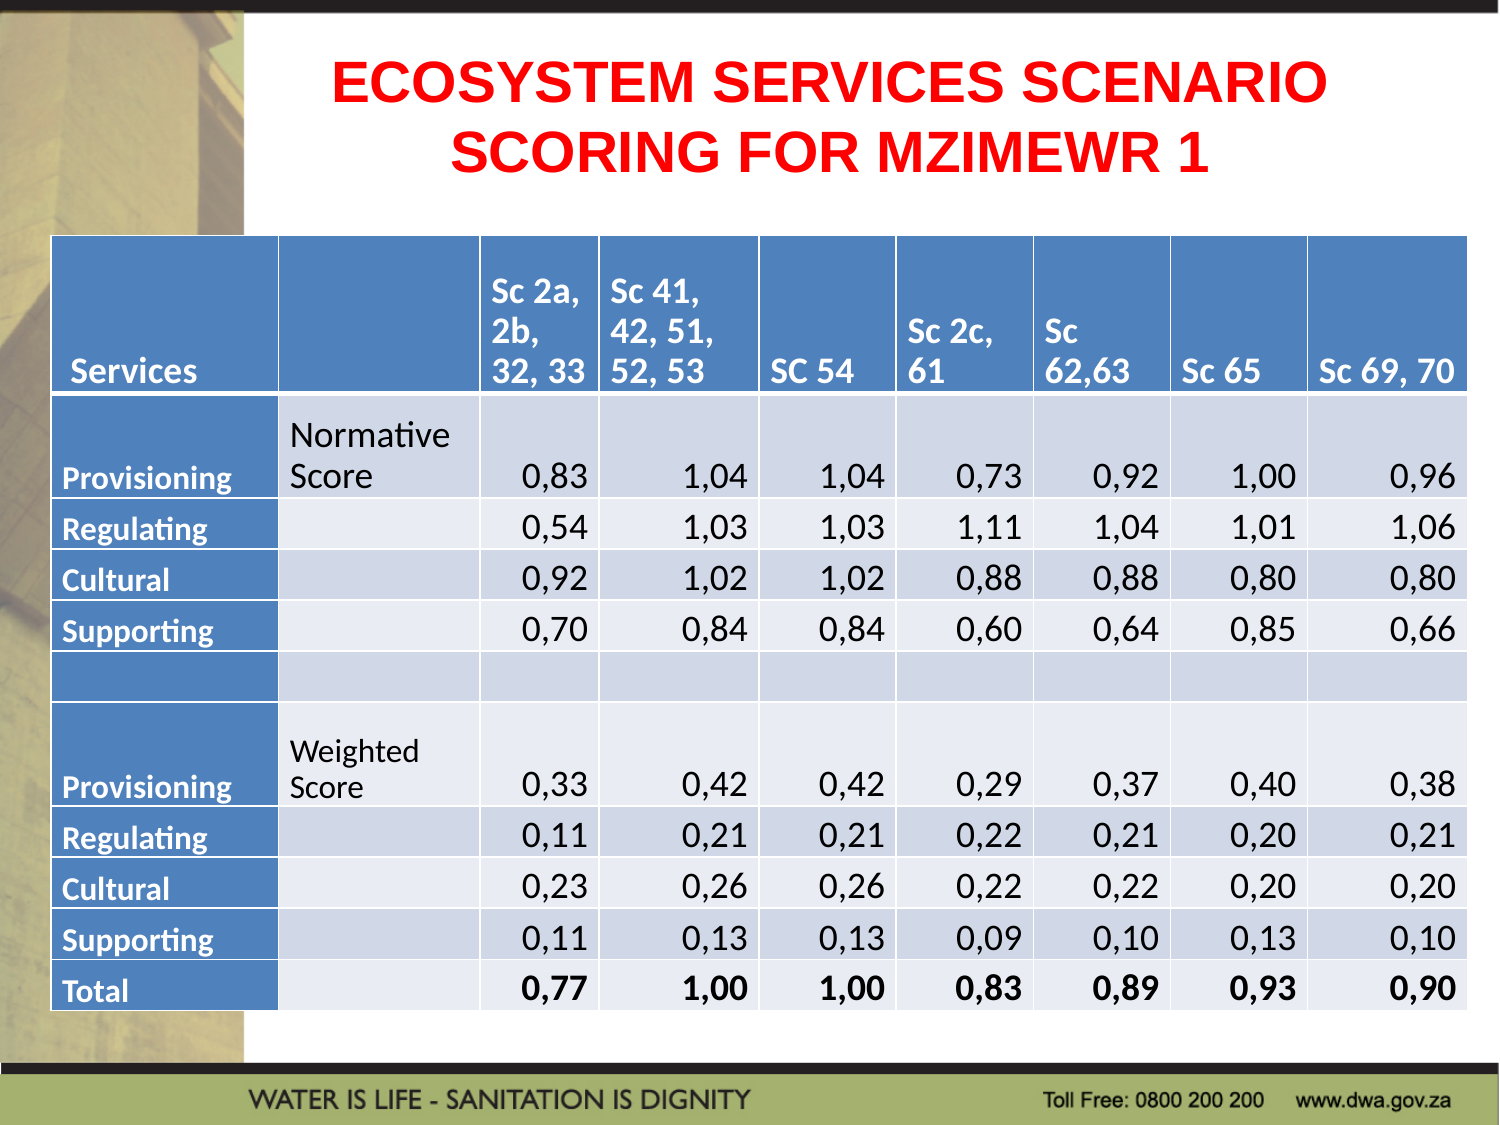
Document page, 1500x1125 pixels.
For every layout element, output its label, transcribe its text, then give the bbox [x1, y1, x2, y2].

table_cell [600, 652, 758, 701]
table_cell 0,23 [481, 858, 598, 907]
table_header Sc 65 [1171, 236, 1307, 391]
table_cell 0,26 [600, 858, 758, 907]
table_cell 0,92 [1034, 396, 1170, 497]
table_cell Regulating [52, 807, 278, 856]
table_cell 0,42 [600, 703, 758, 805]
table_cell 0,40 [1171, 703, 1307, 805]
table_cell 0,13 [760, 909, 895, 959]
table_cell [1171, 652, 1307, 701]
table_cell 1,00 [760, 960, 895, 1010]
table_cell 0,13 [600, 909, 758, 959]
table_cell 1,02 [600, 550, 758, 599]
table_cell 0,11 [481, 807, 598, 856]
table_cell 0,93 [1171, 960, 1307, 1010]
table_header Sc 62,63 [1034, 236, 1170, 391]
table_cell 0,64 [1034, 601, 1170, 650]
table_header Sc 2c, 61 [897, 236, 1033, 391]
table_cell Regulating [52, 499, 278, 548]
table_cell [279, 960, 479, 1010]
table_cell 0,13 [1171, 909, 1307, 959]
table_cell 0,66 [1308, 601, 1467, 650]
table_cell Supporting [52, 601, 278, 650]
table_cell Weighted Score [279, 703, 479, 805]
table_cell 0,54 [481, 499, 598, 548]
table_cell 0,92 [481, 550, 598, 599]
table_header Services [52, 236, 278, 391]
picture [0, 0, 1500, 1125]
table_cell [279, 909, 479, 959]
table_cell 0,22 [897, 858, 1033, 907]
table_cell 1,03 [600, 499, 758, 548]
table_header SC 54 [760, 236, 895, 391]
table_cell 1,02 [760, 550, 895, 599]
table_cell [279, 550, 479, 599]
table_cell 0,26 [760, 858, 895, 907]
table_cell [1034, 652, 1170, 701]
table_cell 0,21 [760, 807, 895, 856]
table_cell 0,22 [897, 807, 1033, 856]
table_cell [897, 652, 1033, 701]
table_cell Supporting [52, 909, 278, 959]
table_cell [52, 652, 278, 701]
table_cell 0,38 [1308, 703, 1467, 805]
table_cell Cultural [52, 858, 278, 907]
table_cell 1,04 [760, 396, 895, 497]
table_cell 0,22 [1034, 858, 1170, 907]
table_cell Total [52, 960, 278, 1010]
table_cell [279, 807, 479, 856]
table_cell 0,60 [897, 601, 1033, 650]
table_cell 0,88 [897, 550, 1033, 599]
table_cell [279, 652, 479, 701]
table_cell 0,29 [897, 703, 1033, 805]
table_cell 1,03 [760, 499, 895, 548]
table_cell [481, 652, 598, 701]
table_cell 0,70 [481, 601, 598, 650]
table_cell 0,84 [760, 601, 895, 650]
table_header Sc 69, 70 [1308, 236, 1467, 391]
table_cell [1308, 652, 1467, 701]
table_cell Cultural [52, 550, 278, 599]
table_cell 0,88 [1034, 550, 1170, 599]
table_cell 0,83 [481, 396, 598, 497]
table_cell 1,04 [1034, 499, 1170, 548]
table_cell 0,73 [897, 396, 1033, 497]
table_cell 0,83 [897, 960, 1033, 1010]
text_box ECOSYSTEM SERVICES SCENARIO SCORING FOR MZIMEWR 1 [240, 36, 1420, 192]
table_cell 0,11 [481, 909, 598, 959]
table_cell 0,20 [1171, 858, 1307, 907]
table_cell 0,37 [1034, 703, 1170, 805]
table_cell 0,80 [1171, 550, 1307, 599]
table_cell 0,10 [1034, 909, 1170, 959]
table_cell Provisioning [52, 396, 278, 497]
table_cell [279, 858, 479, 907]
table_cell 0,20 [1308, 858, 1467, 907]
table_header Sc 2a, 2b, 32, 33 [481, 236, 598, 391]
table_cell 1,01 [1171, 499, 1307, 548]
table_cell 0,77 [481, 960, 598, 1010]
table_cell 0,84 [600, 601, 758, 650]
table_header Sc 41, 42, 51, 52, 53 [600, 236, 758, 391]
table_cell 1,00 [1171, 396, 1307, 497]
table_cell 0,21 [1308, 807, 1467, 856]
table_cell 0,96 [1308, 396, 1467, 497]
table_cell 0,80 [1308, 550, 1467, 599]
table_cell 1,11 [897, 499, 1033, 548]
table_header [279, 236, 479, 391]
table_cell 1,06 [1308, 499, 1467, 548]
table_cell [279, 601, 479, 650]
table_cell 0,33 [481, 703, 598, 805]
table_cell [760, 652, 895, 701]
table_cell 0,20 [1171, 807, 1307, 856]
table_cell 0,42 [760, 703, 895, 805]
table_cell [279, 499, 479, 548]
table_cell Provisioning [52, 703, 278, 805]
table_cell Normative Score [279, 396, 479, 497]
table_cell 0,21 [1034, 807, 1170, 856]
table_cell 0,85 [1171, 601, 1307, 650]
table_cell 0,90 [1308, 960, 1467, 1010]
table_cell 0,21 [600, 807, 758, 856]
table_cell 0,09 [897, 909, 1033, 959]
table_cell 0,89 [1034, 960, 1170, 1010]
table_cell 0,10 [1308, 909, 1467, 959]
table_cell 1,04 [600, 396, 758, 497]
table_cell 1,00 [600, 960, 758, 1010]
